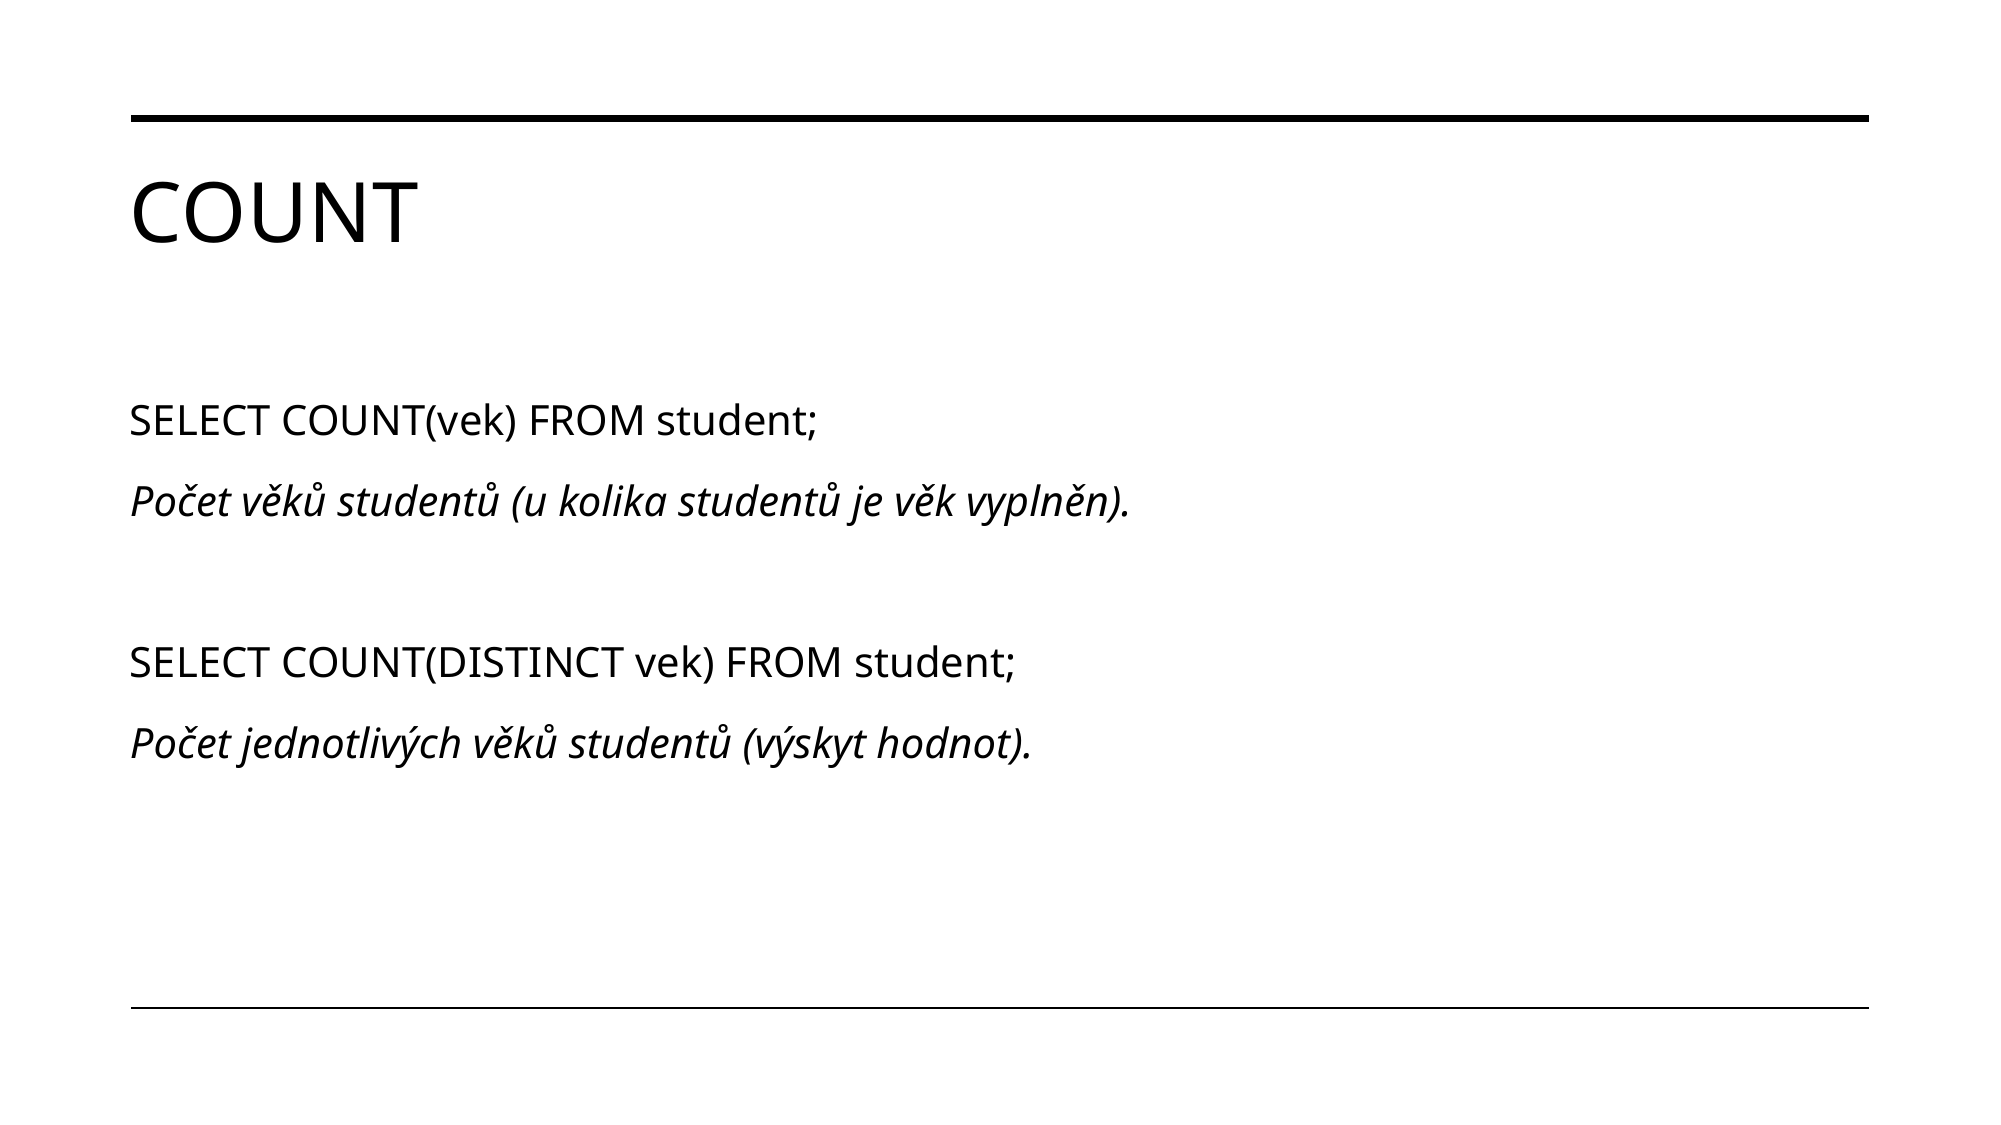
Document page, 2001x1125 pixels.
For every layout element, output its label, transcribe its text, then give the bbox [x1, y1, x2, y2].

title COUNT [114, 151, 1869, 376]
list SELECT COUNT(vek) FROM student; Počet věků studentů (u kolika studentů je věk vyplněn). SELECT COUNT(DISTINCT vek) FROM student; Počet jednotlivých věků studentů (výskyt hodnot). [114, 376, 1869, 973]
